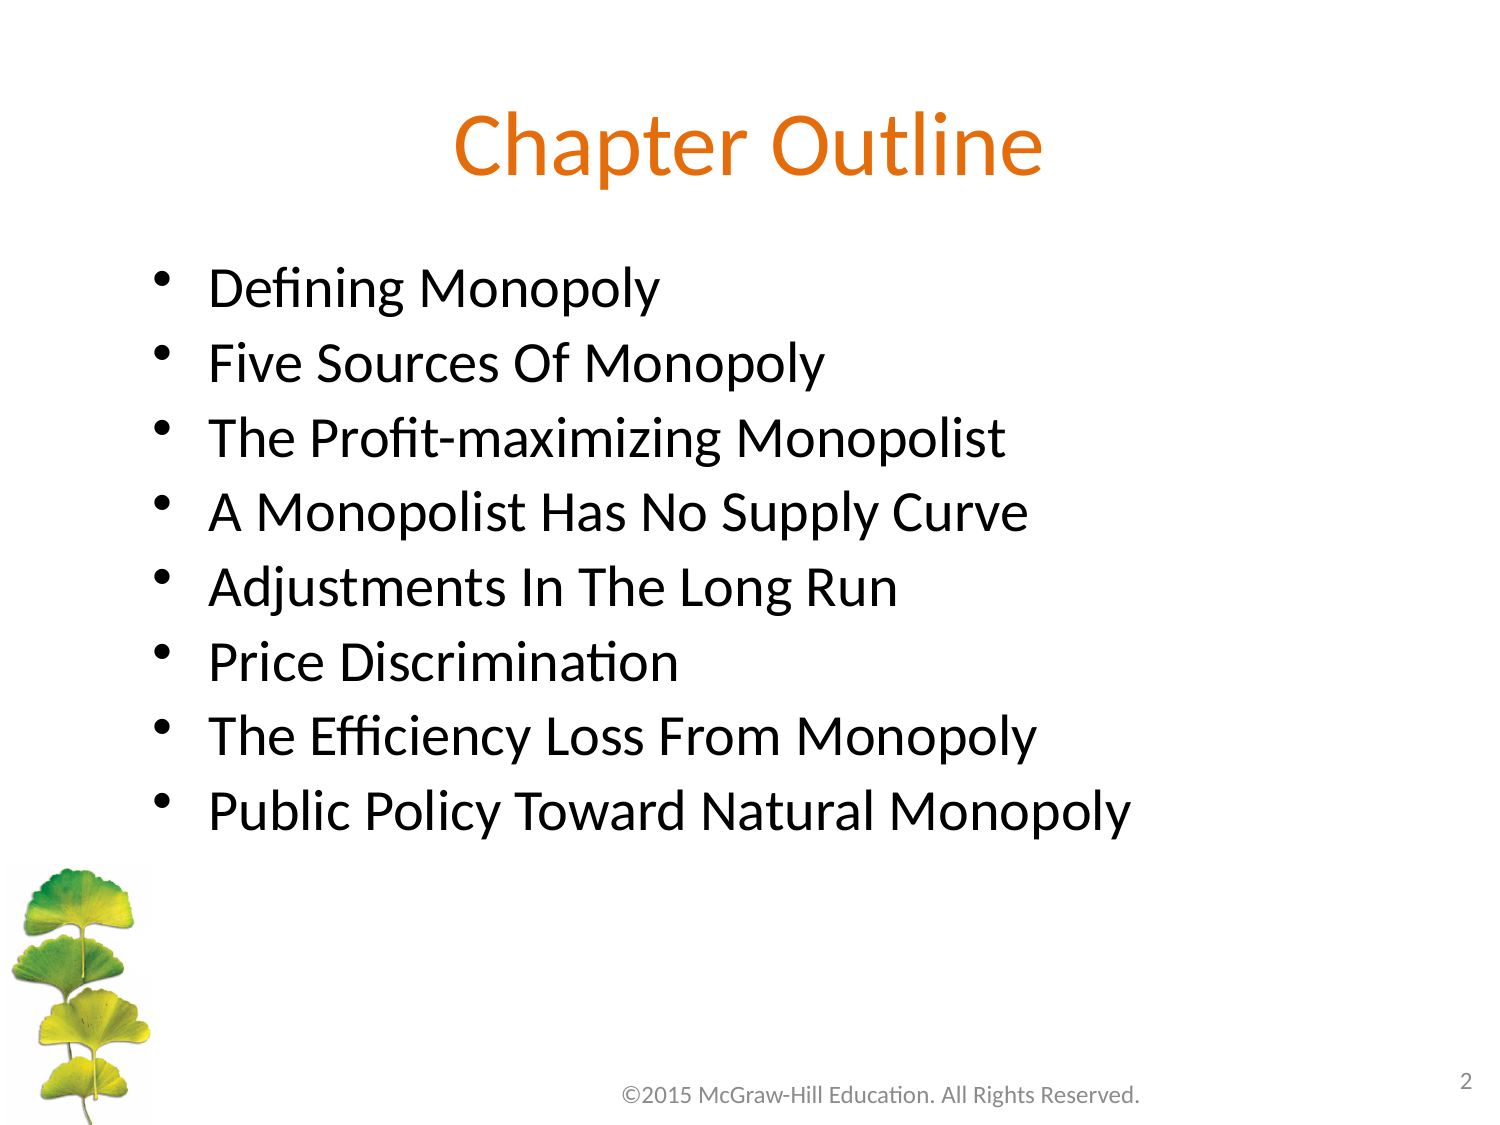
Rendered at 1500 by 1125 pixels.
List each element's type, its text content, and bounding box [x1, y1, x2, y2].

title Chapter Outline [75, 45, 1425, 233]
slide_number 2 [1374, 1050, 1488, 1110]
footer ©2015 McGraw-Hill Education. All Rights Reserved. [587, 1064, 1175, 1124]
picture [5, 864, 152, 1125]
text_box Defining Monopoly Five Sources Of Monopoly The Profit-maximizing Monopolist A Monopolist Has No Supply Curve Adjustments In The Long Run Price Discrimination The Efficiency Loss From Monopoly Public Policy Toward Natural Monopoly [137, 249, 1438, 988]
